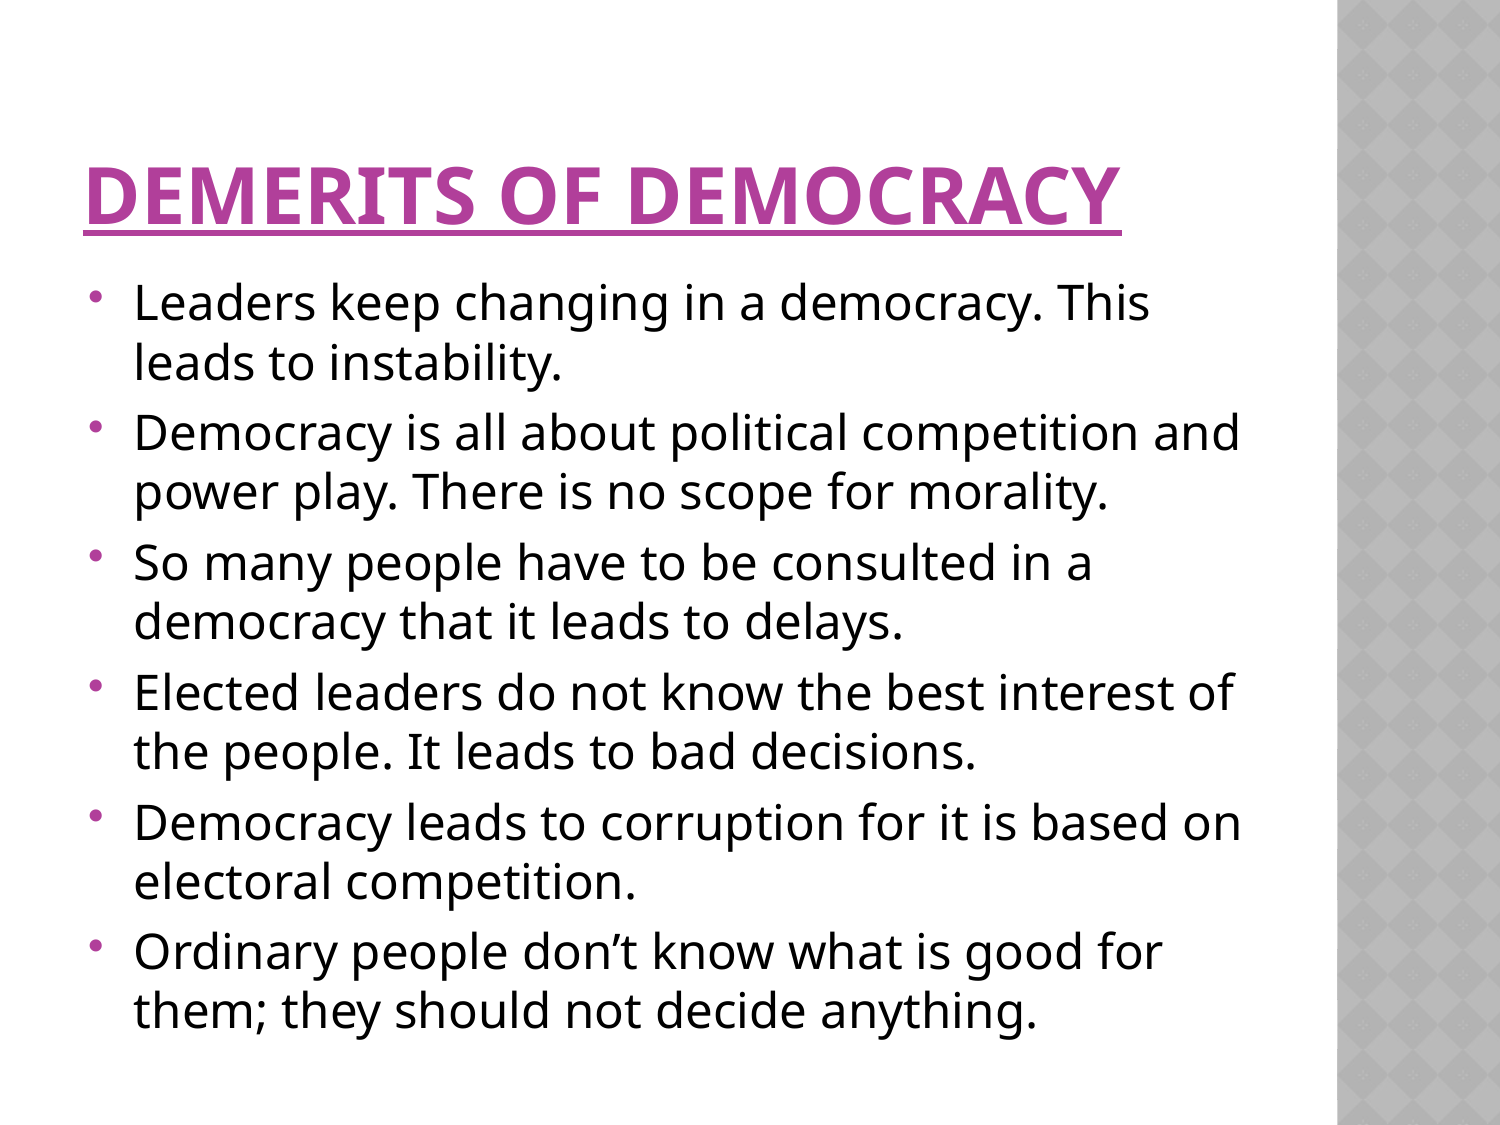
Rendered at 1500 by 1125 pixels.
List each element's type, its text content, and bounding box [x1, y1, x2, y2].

list Leaders keep changing in a democracy. This leads to instability. Democracy is all about political competition and power play. There is no scope for morality. So many people have to be consulted in a democracy that it leads to delays. Elected leaders do not know the best interest of the people. It leads to bad decisions. Democracy leads to corruption for it is based on electoral competition. Ordinary people don’t know what is good for them; they should not decide anything. [75, 264, 1263, 1059]
title DEMERITS OF DEMOCRACY [75, 52, 1263, 240]
